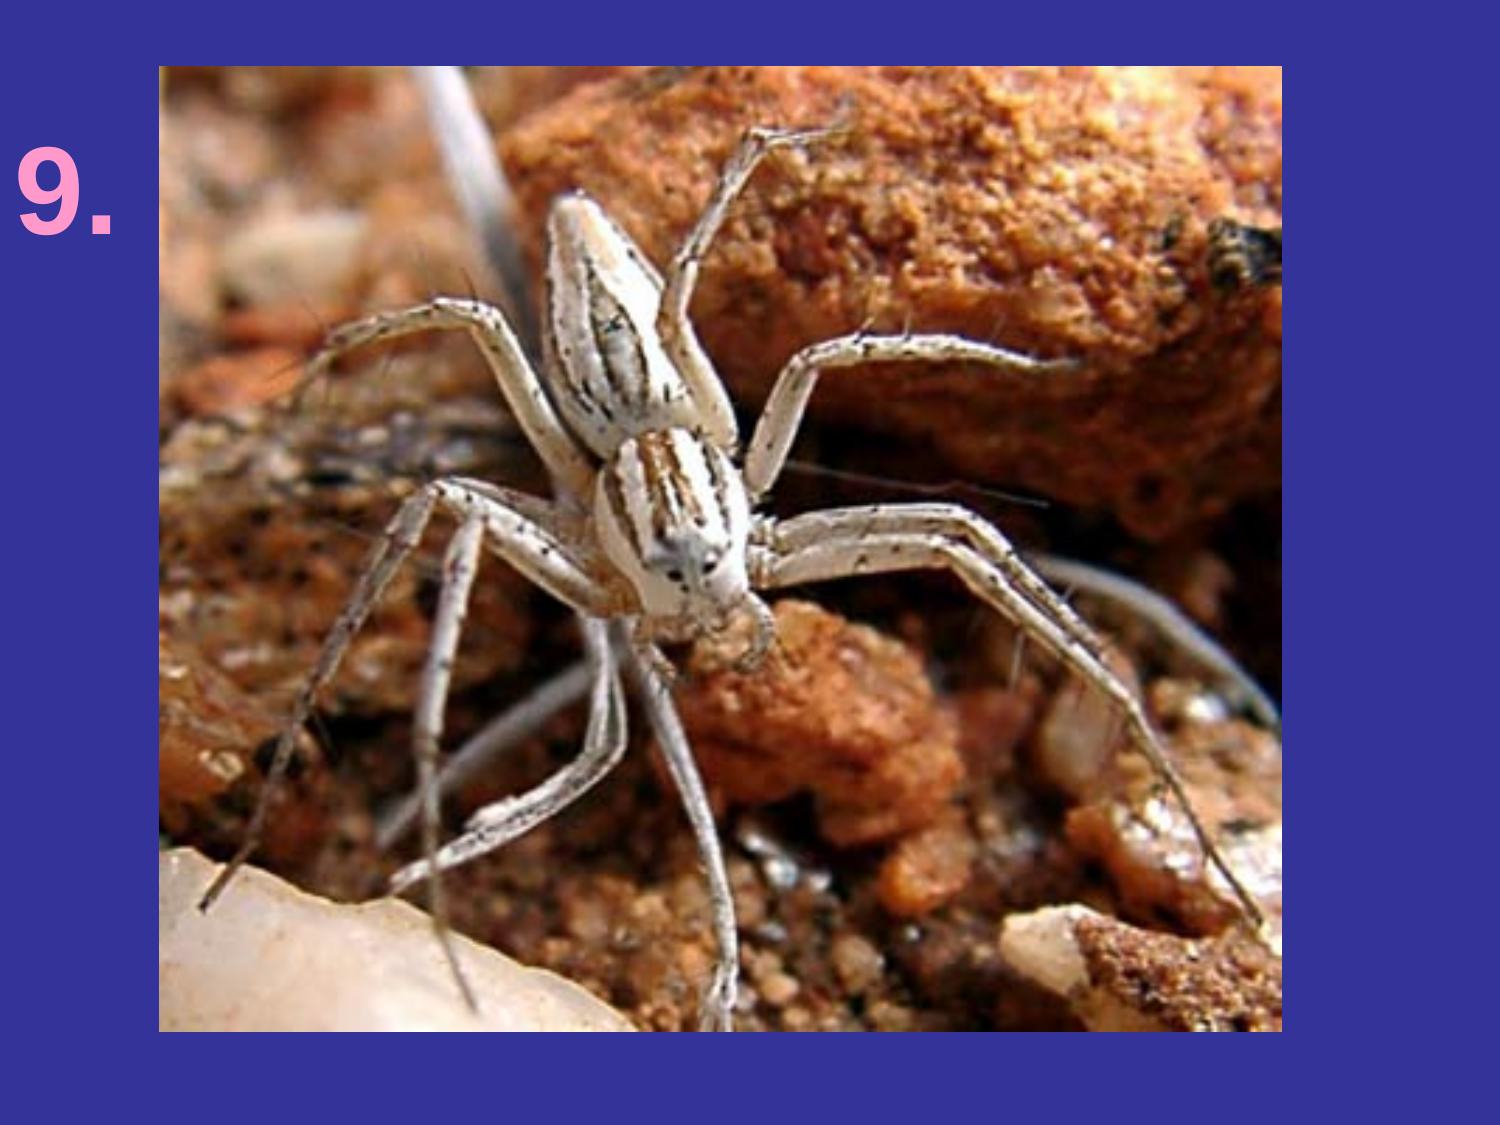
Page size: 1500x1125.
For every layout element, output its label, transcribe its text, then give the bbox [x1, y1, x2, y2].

text_box 9. [0, 101, 159, 267]
picture [159, 66, 1282, 1032]
